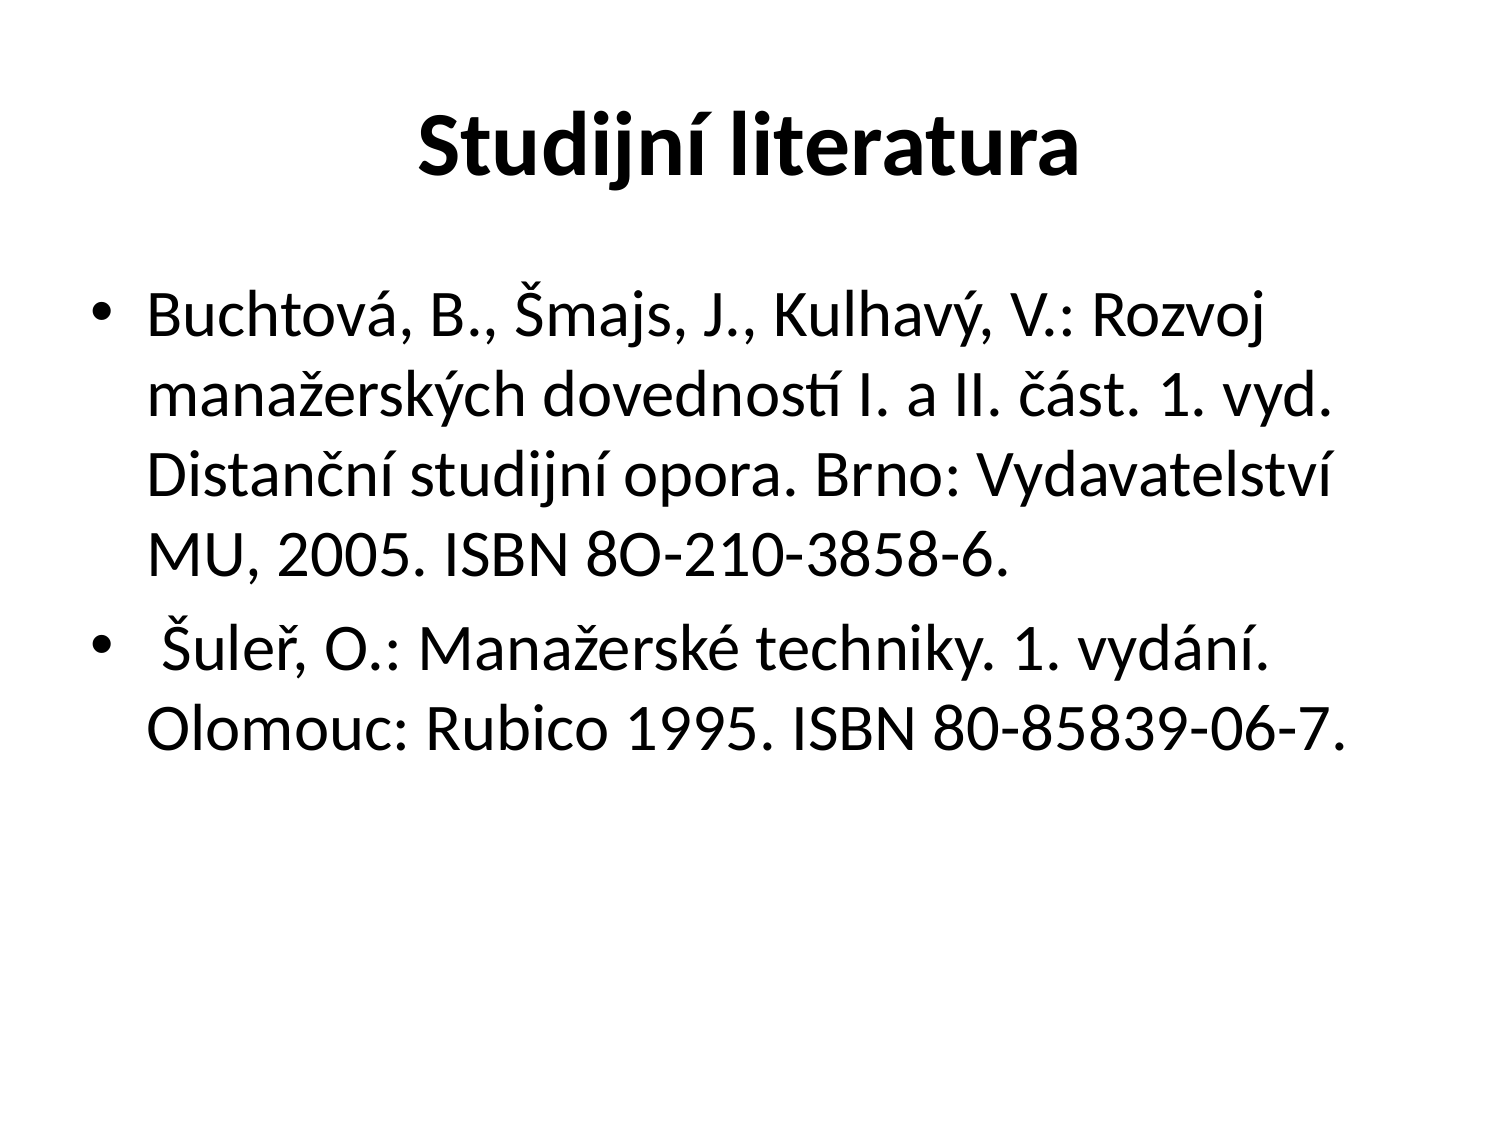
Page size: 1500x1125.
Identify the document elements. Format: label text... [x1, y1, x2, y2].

list Buchtová, B., Šmajs, J., Kulhavý, V.: Rozvoj manažerských dovedností I. a II. část. 1. vyd. Distanční studijní opora. Brno: Vydavatelství MU, 2005. ISBN 8O-210-3858-6. Šuleř, O.: Manažerské techniky. 1. vydání. Olomouc: Rubico 1995. ISBN 80-85839-06-7. [75, 262, 1425, 1005]
title Studijní literatura [75, 45, 1425, 233]
